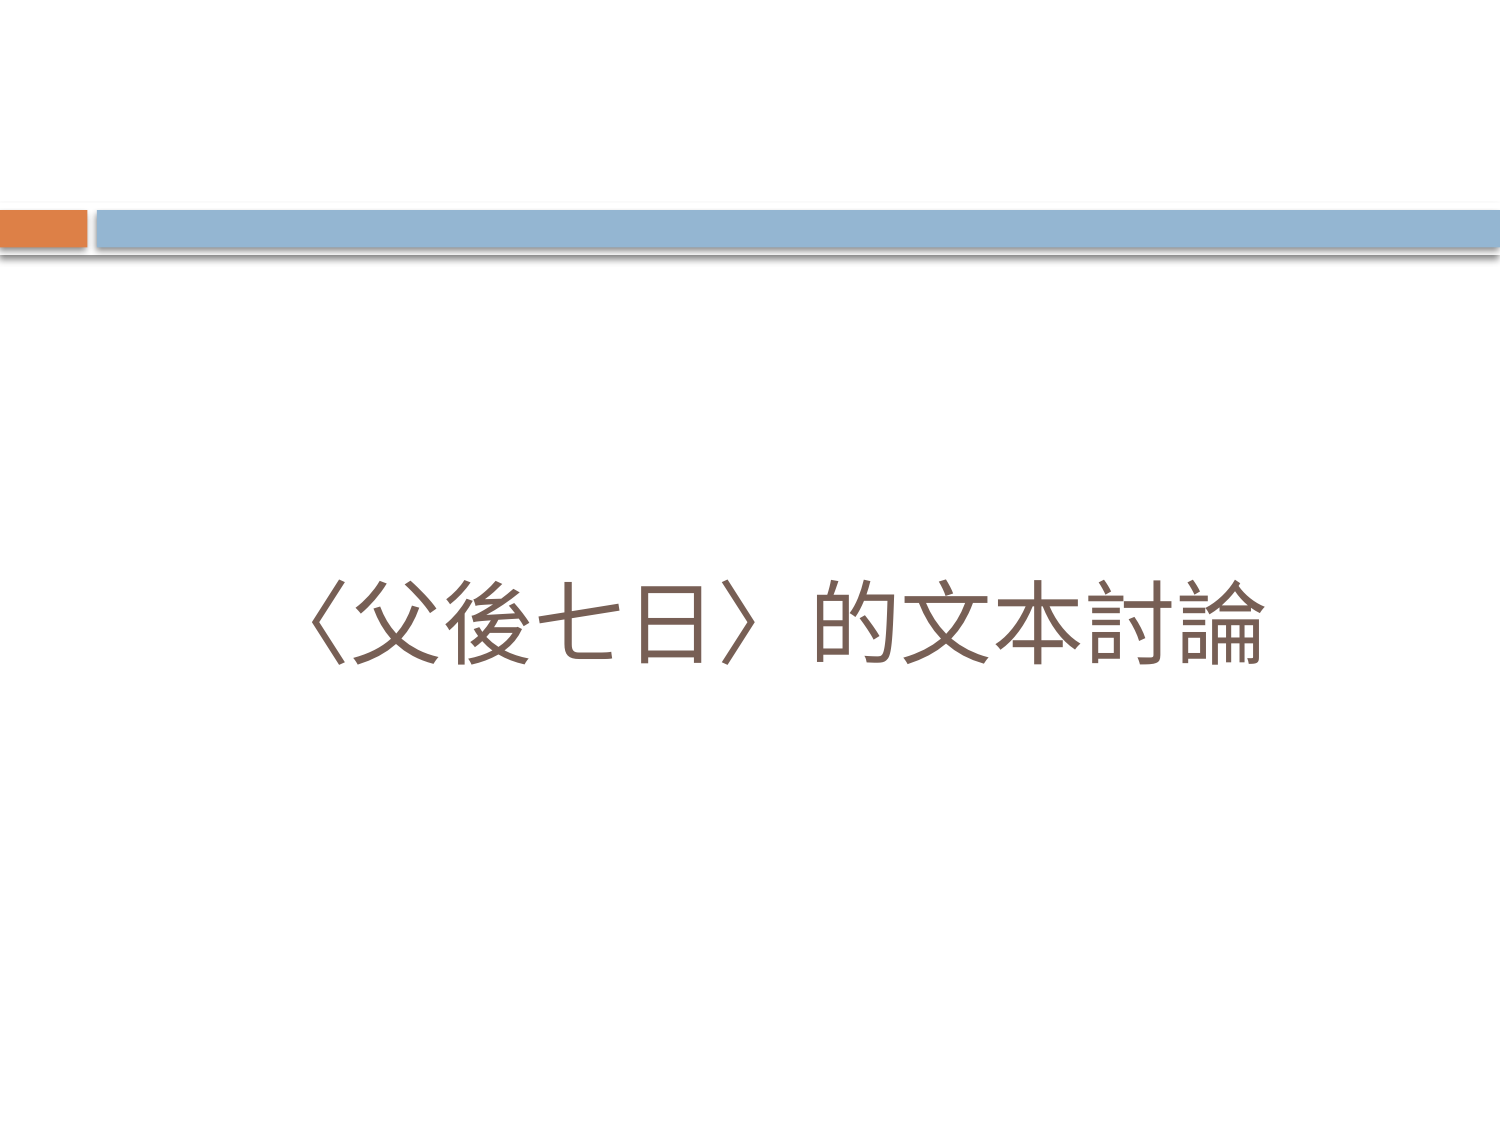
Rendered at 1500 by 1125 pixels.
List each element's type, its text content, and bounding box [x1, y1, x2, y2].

title 〈父後七日〉的文本討論 [88, 527, 1439, 715]
